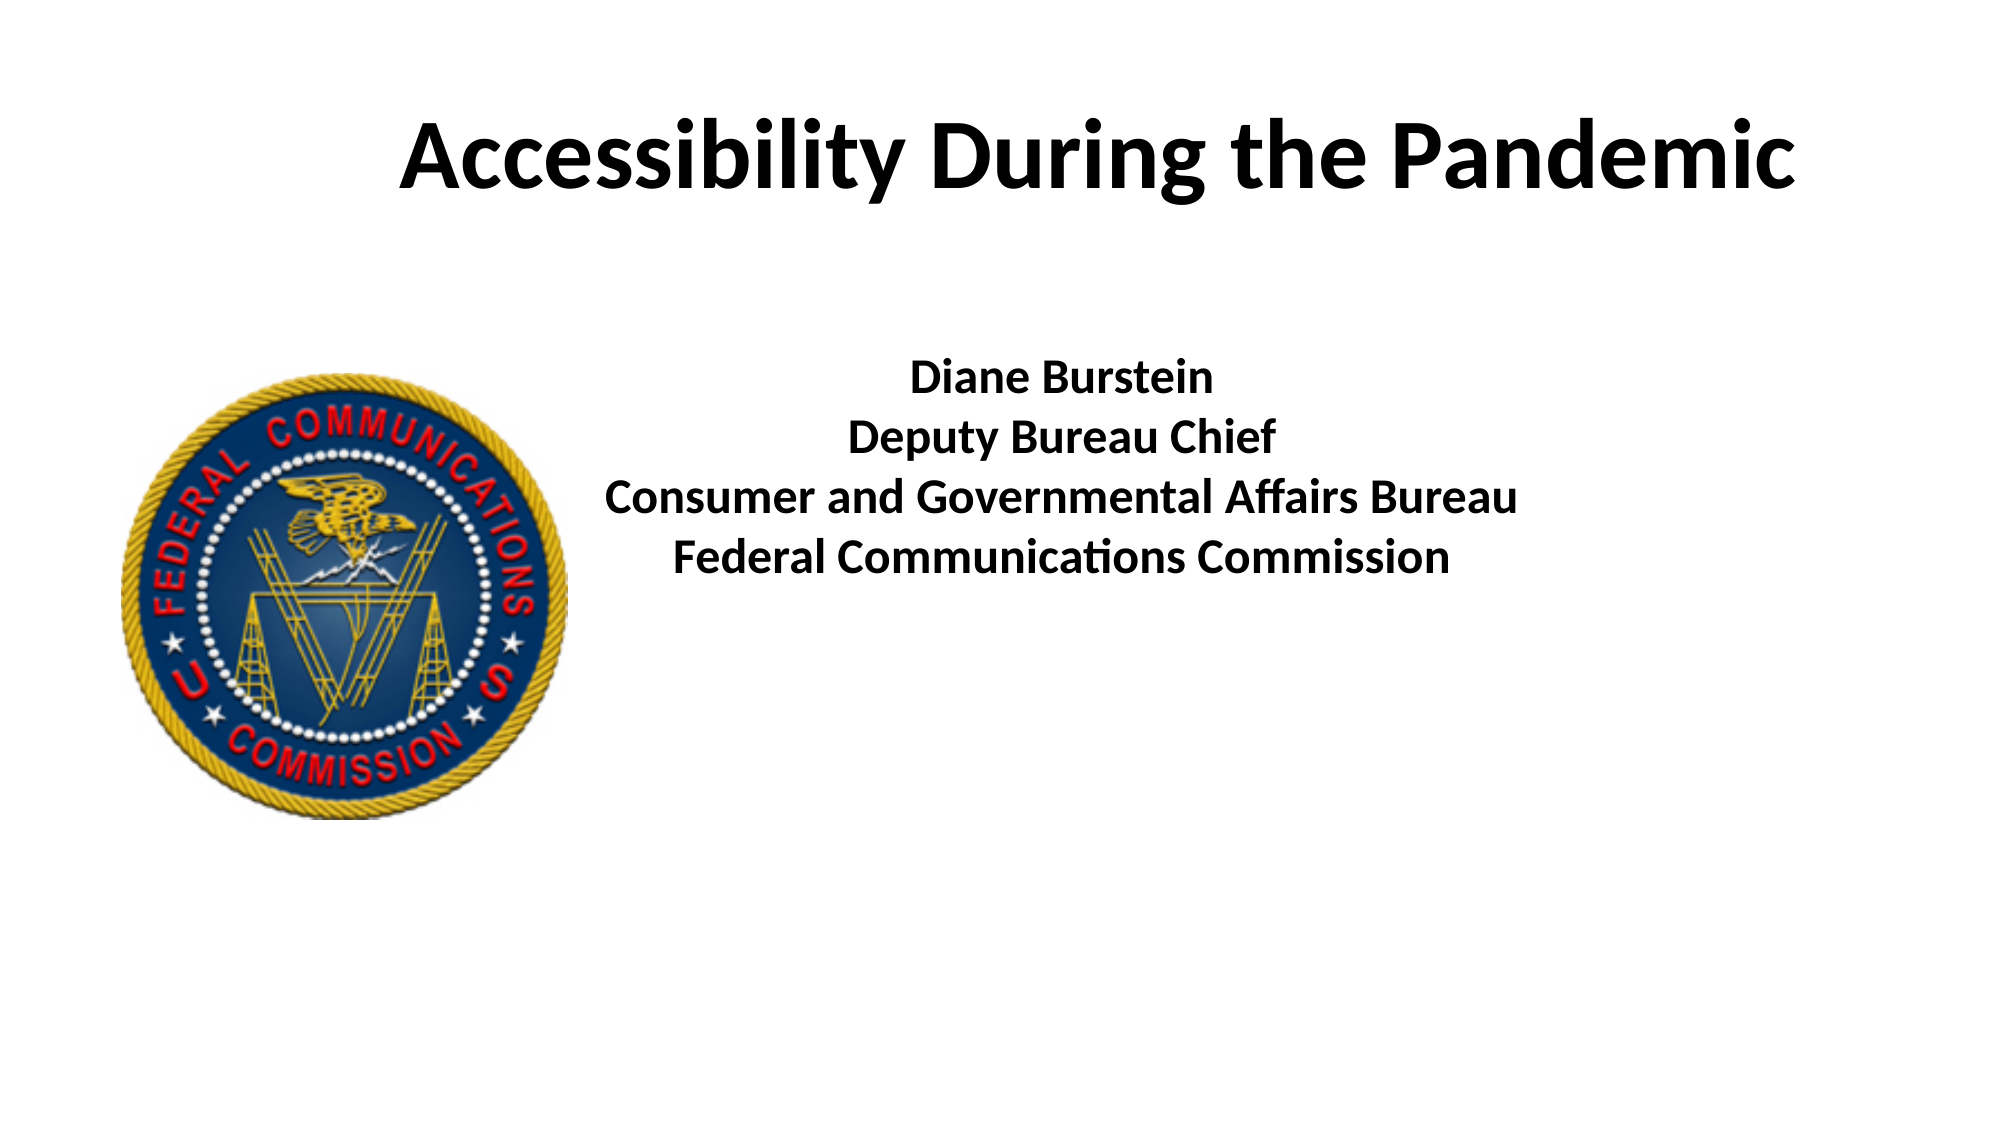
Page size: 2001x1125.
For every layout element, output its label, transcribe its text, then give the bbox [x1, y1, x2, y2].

picture [121, 373, 568, 820]
subtitle Diane Burstein Deputy Bureau Chief Consumer and Governmental Affairs Bureau Federal Communications Commission [224, 336, 1900, 992]
text_box Accessibility During the Pandemic [133, 81, 2000, 216]
